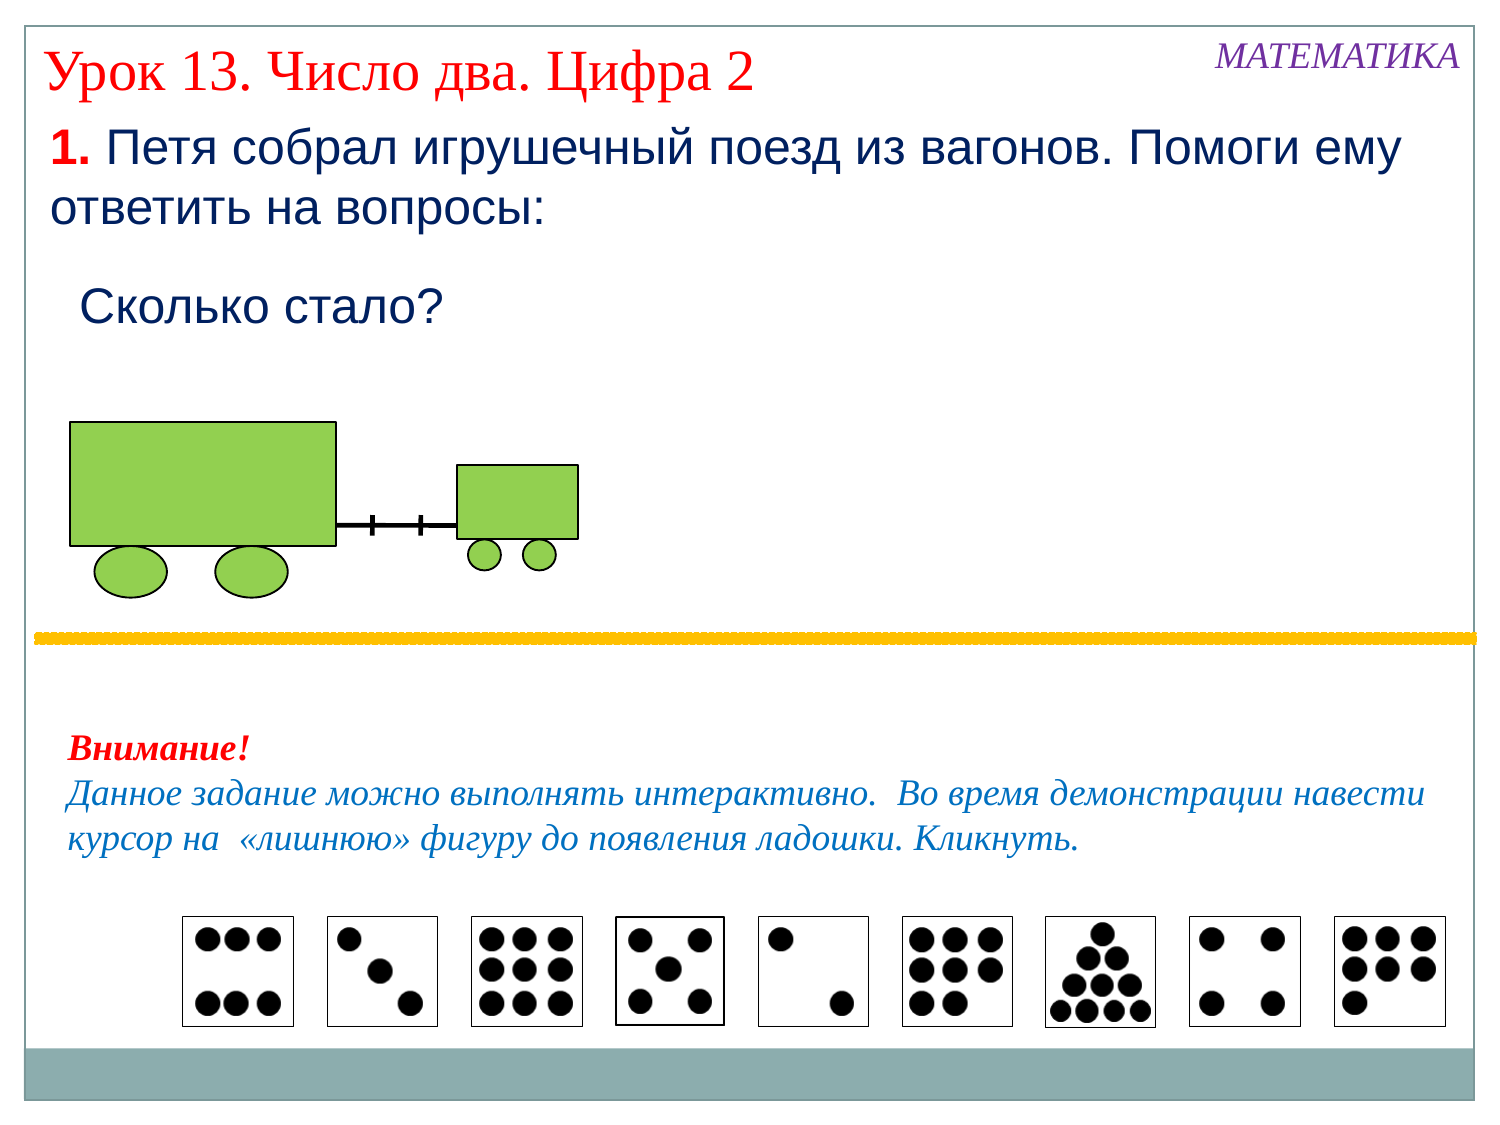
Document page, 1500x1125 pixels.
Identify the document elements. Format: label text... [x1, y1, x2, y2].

picture [902, 916, 1013, 1027]
text_box МАТЕМАТИКА [1200, 23, 1476, 84]
picture [758, 916, 869, 1027]
picture [327, 916, 438, 1027]
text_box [456, 464, 579, 571]
picture [615, 916, 726, 1027]
text_box Урок 13. Число два. Цифра 2 [28, 25, 824, 110]
picture [470, 916, 583, 1027]
picture [182, 916, 294, 1027]
text_box [34, 632, 1477, 645]
text_box Внимание! Данное задание можно выполнять интерактивно. Во время демонстрации навести курсор на «лишнюю» фигуру до появления ладошки. Кликнуть. [52, 715, 1459, 866]
picture [1189, 916, 1301, 1027]
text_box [70, 421, 458, 598]
text_box 1. Петя собрал игрушечный поезд из вагонов. Помоги ему ответить на вопросы: [35, 107, 1430, 242]
picture [1045, 916, 1157, 1029]
picture [1334, 916, 1446, 1027]
text_box Сколько стало? [64, 265, 706, 341]
